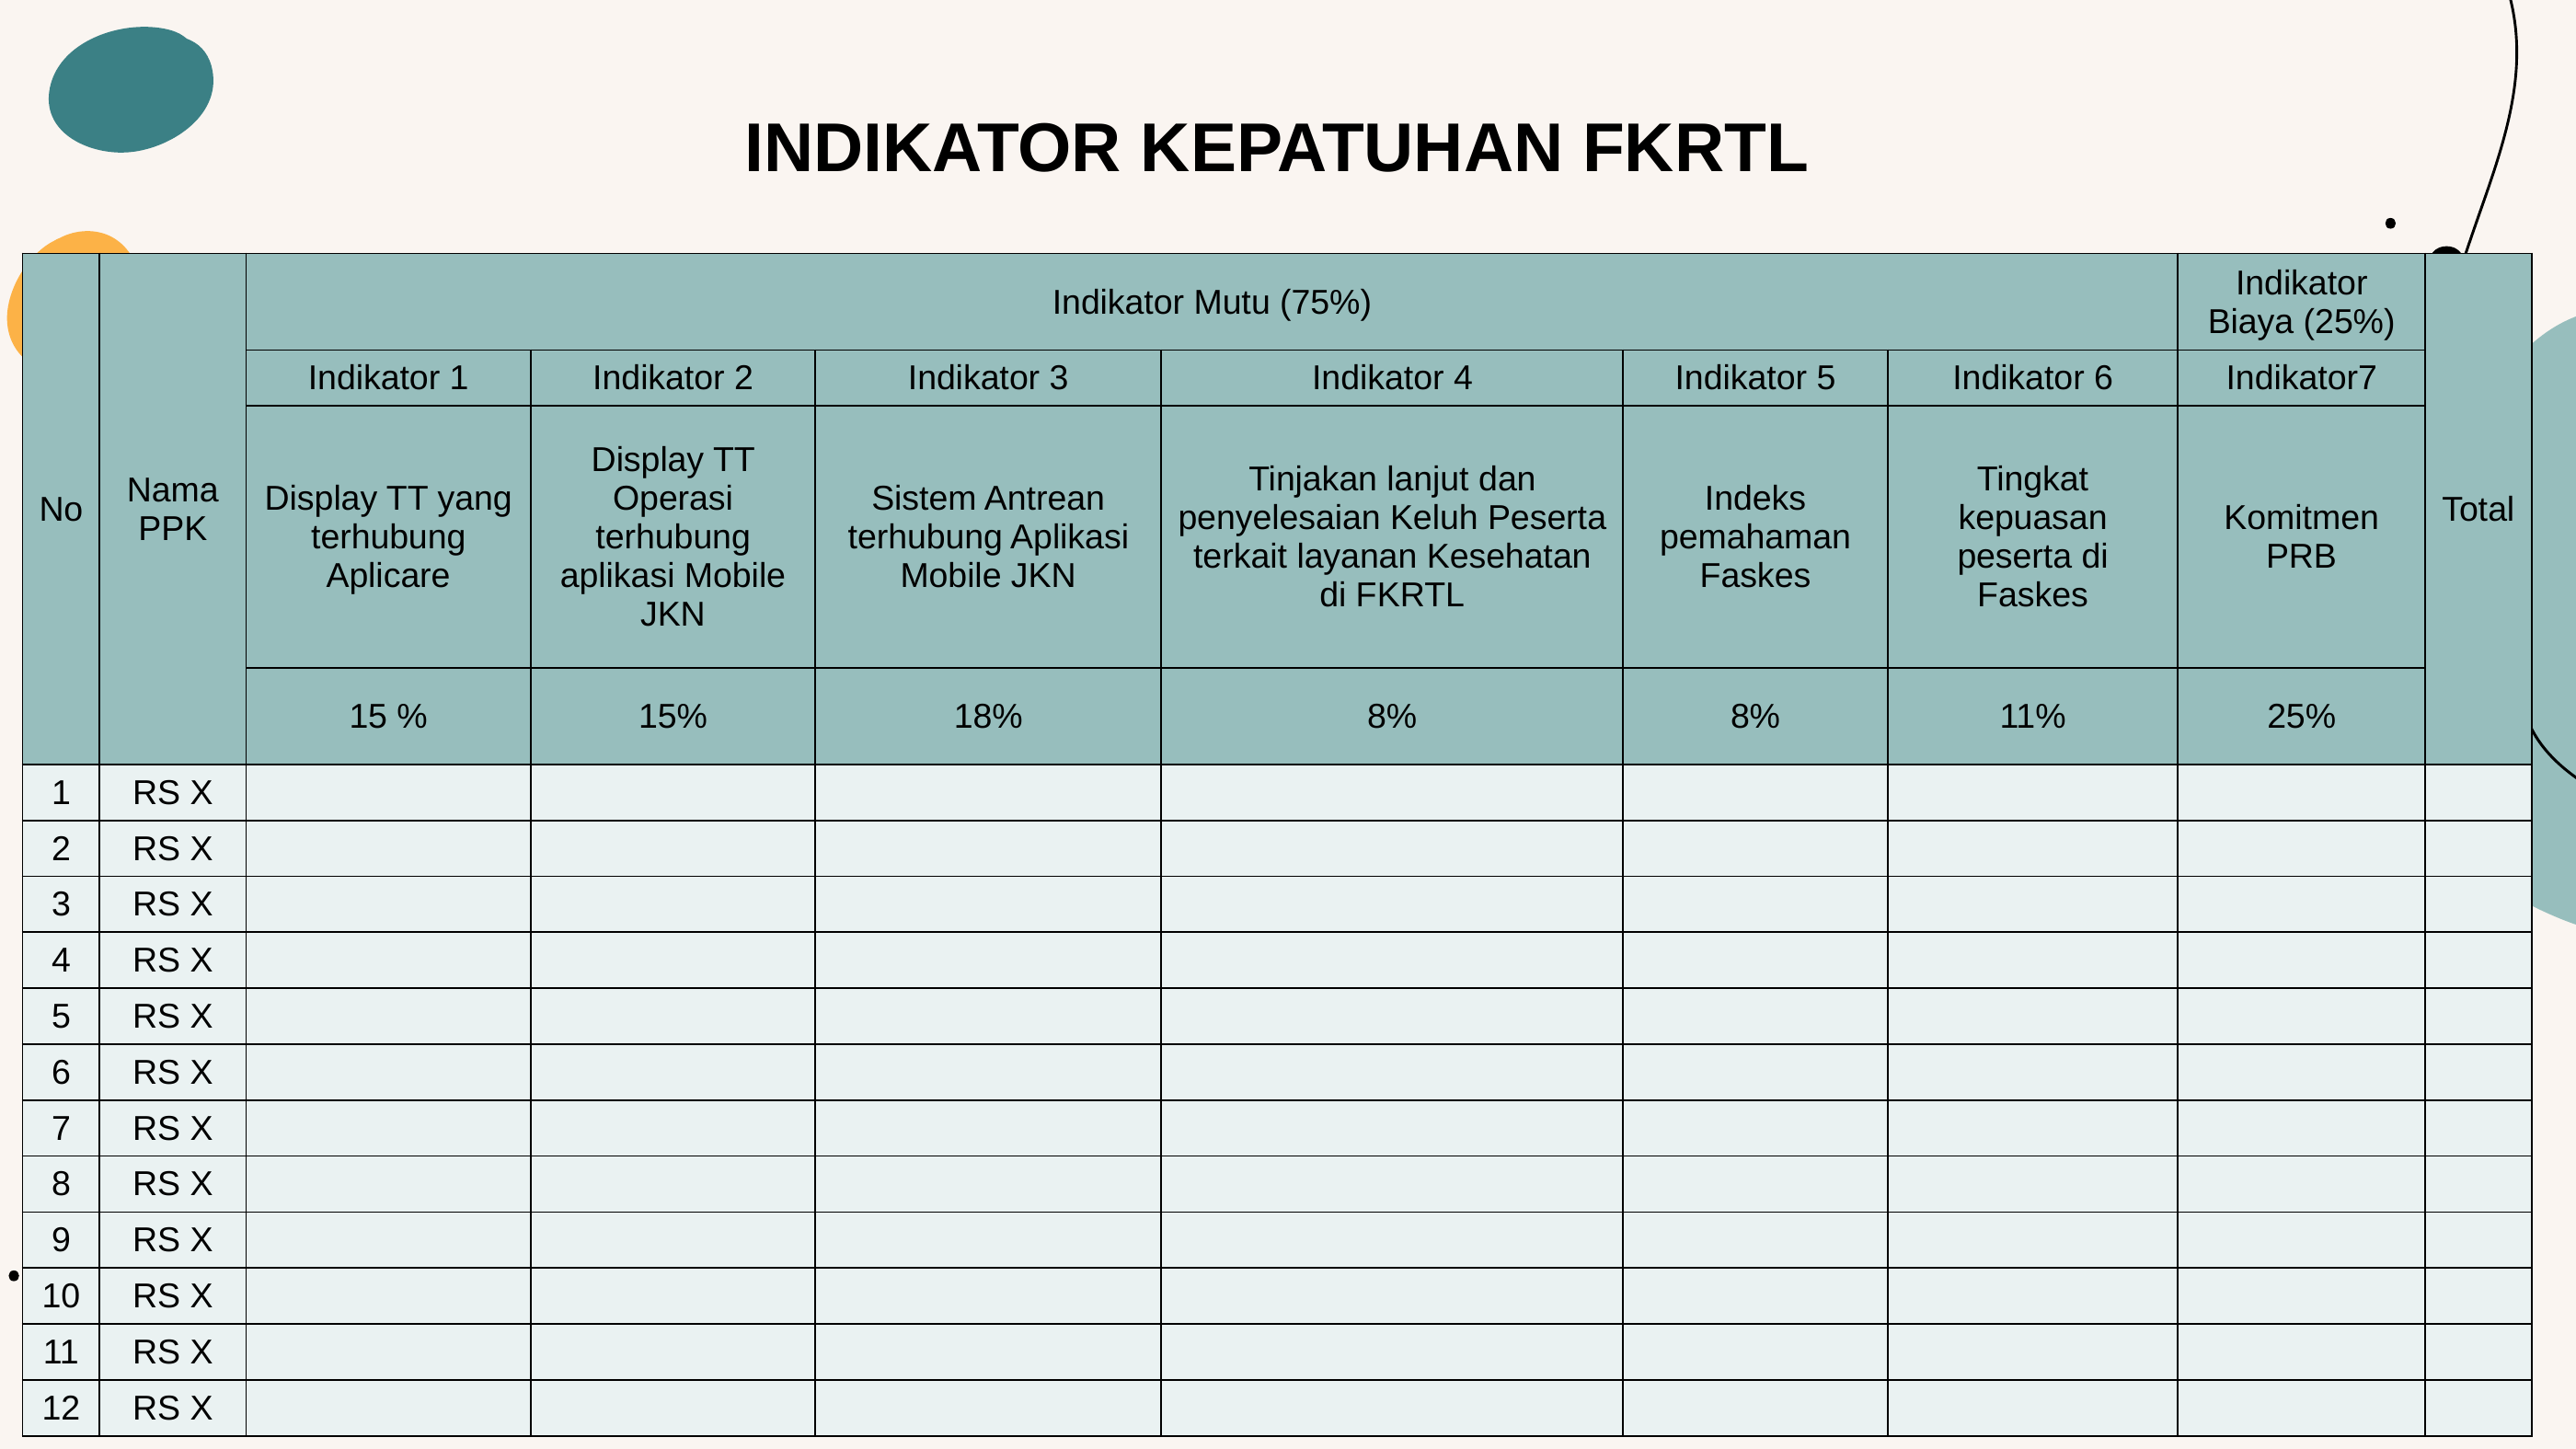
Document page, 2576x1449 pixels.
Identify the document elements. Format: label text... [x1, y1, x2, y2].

table_cell [247, 765, 530, 820]
table_cell [1624, 989, 1887, 1043]
table_cell [1624, 1101, 1887, 1156]
table_cell [1624, 1156, 1887, 1212]
table_cell Indikator 1 [247, 351, 530, 405]
table_cell [2426, 765, 2531, 820]
table_cell [2179, 822, 2424, 876]
table_cell [1889, 822, 2177, 876]
table_cell [2179, 1045, 2424, 1099]
table_cell 18% [816, 669, 1160, 764]
table_cell 8 [23, 1156, 98, 1212]
table_cell [532, 765, 814, 820]
table_header No [23, 254, 98, 764]
table_cell [1162, 989, 1622, 1043]
table_cell [1162, 1381, 1622, 1435]
table_cell 15% [532, 669, 814, 764]
table_cell [1624, 1381, 1887, 1435]
table_cell [2179, 765, 2424, 820]
table_cell [247, 1213, 530, 1267]
table_cell [1162, 877, 1622, 931]
table_cell [247, 989, 530, 1043]
table_cell [532, 1101, 814, 1156]
table_cell Display TT Operasi terhubung aplikasi Mobile JKN [532, 407, 814, 667]
table_cell Indikator 4 [1162, 351, 1622, 405]
table_cell RS X [100, 1156, 246, 1212]
table_cell 11% [1889, 669, 2177, 764]
table_cell [1162, 1045, 1622, 1099]
table_cell [816, 1325, 1160, 1379]
table_cell Tinjakan lanjut dan penyelesaian Keluh Peserta terkait layanan Kesehatan di FKRTL [1162, 407, 1622, 667]
table_cell [532, 877, 814, 931]
table_cell [247, 822, 530, 876]
table_cell [2179, 877, 2424, 931]
table_cell [2179, 1156, 2424, 1212]
table_cell [1889, 933, 2177, 987]
table_cell 1 [23, 765, 98, 820]
table_cell [1162, 1213, 1622, 1267]
table_cell [1889, 1213, 2177, 1267]
table_cell 4 [23, 933, 98, 987]
table_cell [1162, 1325, 1622, 1379]
table_cell [1624, 1269, 1887, 1323]
table_cell Indikator 3 [816, 351, 1160, 405]
table_cell [1889, 1045, 2177, 1099]
table_cell Indikator 5 [1624, 351, 1887, 405]
table_cell RS X [100, 765, 246, 820]
table_cell [2179, 933, 2424, 987]
table_cell [816, 1269, 1160, 1323]
table_cell [1162, 765, 1622, 820]
table_cell [816, 765, 1160, 820]
table_cell [2426, 1381, 2531, 1435]
table_cell [816, 1381, 1160, 1435]
table_cell [1889, 877, 2177, 931]
table_cell [247, 1156, 530, 1212]
text_box INDIKATOR KEPATUHAN FKRTL [698, 96, 1856, 193]
table_cell Indikator7 [2179, 351, 2424, 405]
table_cell RS X [100, 933, 246, 987]
table_cell RS X [100, 1045, 246, 1099]
table_cell Display TT yang terhubung Aplicare [247, 407, 530, 667]
table_cell [247, 877, 530, 931]
table_cell Indeks pemahaman Faskes [1624, 407, 1887, 667]
table_cell [532, 1045, 814, 1099]
table_cell [2179, 1213, 2424, 1267]
table_cell [2426, 933, 2531, 987]
table_cell 5 [23, 989, 98, 1043]
table_cell [2426, 877, 2531, 931]
table_cell [1162, 1101, 1622, 1156]
table_cell [1889, 1269, 2177, 1323]
table_cell [532, 822, 814, 876]
table_cell RS X [100, 1269, 246, 1323]
table_cell 11 [23, 1325, 98, 1379]
table_cell [816, 989, 1160, 1043]
table_cell [1624, 822, 1887, 876]
table_cell [816, 1213, 1160, 1267]
table_cell [816, 822, 1160, 876]
table_cell 15 % [247, 669, 530, 764]
table_cell Komitmen PRB [2179, 407, 2424, 667]
table_cell [816, 1101, 1160, 1156]
table_cell [1889, 989, 2177, 1043]
table_cell [247, 1045, 530, 1099]
table_cell [532, 1156, 814, 1212]
table_cell [2179, 1381, 2424, 1435]
table_cell 8% [1162, 669, 1622, 764]
table_cell [2426, 822, 2531, 876]
table_cell 2 [23, 822, 98, 876]
table_cell RS X [100, 989, 246, 1043]
table_cell 3 [23, 877, 98, 931]
table_cell [2179, 1101, 2424, 1156]
table_cell RS X [100, 1213, 246, 1267]
table_cell 8% [1624, 669, 1887, 764]
table_cell RS X [100, 1381, 246, 1435]
table_cell [532, 1381, 814, 1435]
table_cell [816, 1045, 1160, 1099]
table_cell Indikator 6 [1889, 351, 2177, 405]
table_cell RS X [100, 822, 246, 876]
table_cell Indikator 2 [532, 351, 814, 405]
table_cell [532, 933, 814, 987]
table_cell 12 [23, 1381, 98, 1435]
table_cell [2179, 1325, 2424, 1379]
table_cell [2426, 1325, 2531, 1379]
table_cell [2179, 1269, 2424, 1323]
table_cell RS X [100, 1101, 246, 1156]
table_cell [2426, 1101, 2531, 1156]
table_cell [2426, 1156, 2531, 1212]
table_cell [1624, 933, 1887, 987]
table_cell [1889, 1156, 2177, 1212]
table_cell [1162, 822, 1622, 876]
table_cell [532, 1269, 814, 1323]
table_cell [247, 933, 530, 987]
table_cell 9 [23, 1213, 98, 1267]
table_cell [1624, 1213, 1887, 1267]
table_cell RS X [100, 1325, 246, 1379]
table_cell [816, 933, 1160, 987]
table_cell [1162, 933, 1622, 987]
table_header Total [2426, 254, 2531, 764]
table_cell 7 [23, 1101, 98, 1156]
table_cell [2179, 989, 2424, 1043]
table_cell [1162, 1156, 1622, 1212]
table_cell [1889, 1101, 2177, 1156]
table_cell [816, 877, 1160, 931]
table_cell Tingkat kepuasan peserta di Faskes [1889, 407, 2177, 667]
table_cell [247, 1269, 530, 1323]
table_cell [1162, 1269, 1622, 1323]
table_cell 10 [23, 1269, 98, 1323]
table_cell [1624, 877, 1887, 931]
table_cell 25% [2179, 669, 2424, 764]
table_cell RS X [100, 877, 246, 931]
table_cell [532, 1213, 814, 1267]
table_cell [1889, 1325, 2177, 1379]
table_cell [247, 1325, 530, 1379]
table_cell [247, 1381, 530, 1435]
table_cell [532, 1325, 814, 1379]
table_cell [1624, 1325, 1887, 1379]
table_cell [2426, 989, 2531, 1043]
table_cell [247, 1101, 530, 1156]
table_cell [2426, 1269, 2531, 1323]
table_cell [1624, 765, 1887, 820]
table_header Nama PPK [100, 254, 246, 764]
table_cell [2426, 1045, 2531, 1099]
table_header Indikator Biaya (25%) [2179, 254, 2424, 350]
table_cell [1889, 765, 2177, 820]
table_cell [2426, 1213, 2531, 1267]
table_cell [532, 989, 814, 1043]
table_cell [1889, 1381, 2177, 1435]
table_cell [1624, 1045, 1887, 1099]
table_cell [816, 1156, 1160, 1212]
table_cell Sistem Antrean terhubung Aplikasi Mobile JKN [816, 407, 1160, 667]
table_cell 6 [23, 1045, 98, 1099]
table_header Indikator Mutu (75%) [247, 254, 2177, 350]
